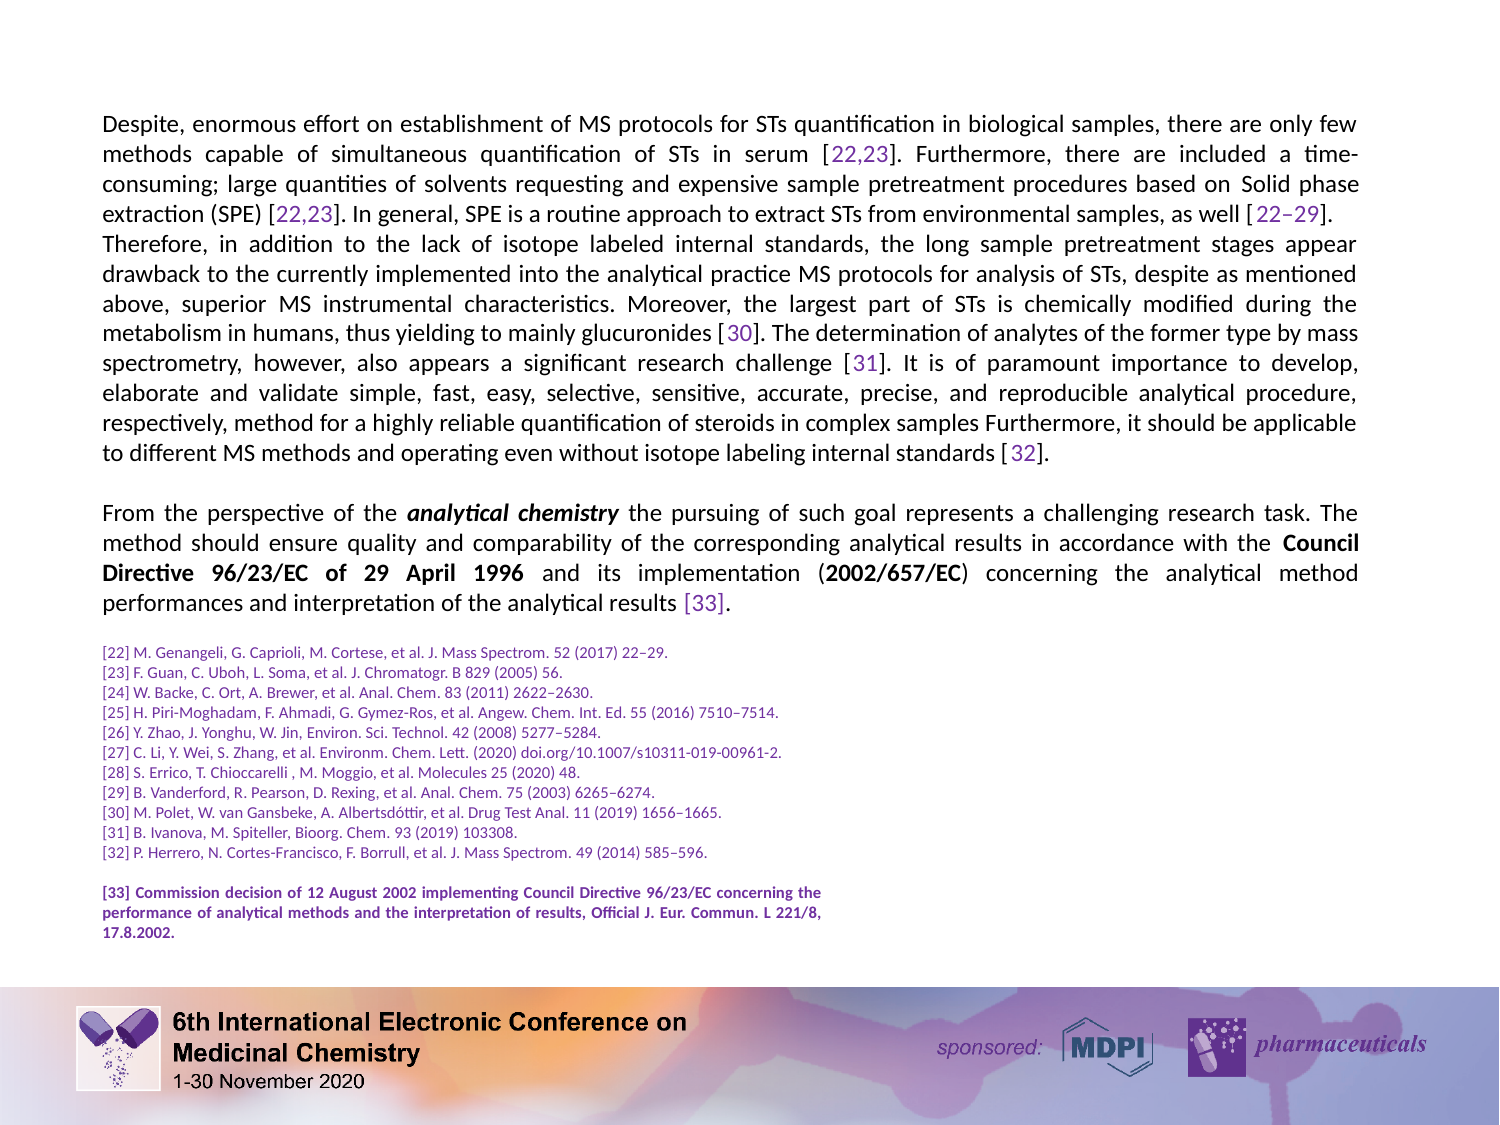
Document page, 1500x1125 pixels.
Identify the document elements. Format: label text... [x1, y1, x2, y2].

picture [0, 987, 1499, 1125]
text_box Despite, enormous effort on establishment of MS protocols for STs quantification in biological samples, there are only few methods capable of simultaneous quantification of STs in serum [22,23]. Furthermore, there are included a time-consuming; large quantities of solvents requesting and expensive sample pretreatment procedures based on Solid phase extraction (SPE) [22,23]. In general, SPE is a routine approach to extract STs from environmental samples, as well [22–29]. Therefore, in addition to the lack of isotope labeled internal standards, the long sample pretreatment stages appear drawback to the currently implemented into the analytical practice MS protocols for analysis of STs, despite as mentioned above, superior MS instrumental characteristics. Moreover, the largest part of STs is chemically modified during the metabolism in humans, thus yielding to mainly glucuronides [30]. The determination of analytes of the former type by mass spectrometry, however, also appears a significant research challenge [31]. It is of paramount importance to develop, elaborate and validate simple, fast, easy, selective, sensitive, accurate, precise, and reproducible analytical procedure, respectively, method for a highly reliable quantification of steroids in complex samples Furthermore, it should be applicable to different MS methods and operating even without isotope labeling internal standards [32]. From the perspective of the analytical chemistry the pursuing of such goal represents a challenging research task. The method should ensure quality and comparability of the corresponding analytical results in accordance with the Council Directive 96/23/EC of 29 April 1996 and its implementation (2002/657/EC) concerning the analytical method performances and interpretation of the analytical results [33]. [87, 99, 1375, 624]
text_box [22] M. Genangeli, G. Caprioli, M. Cortese, et al. J. Mass Spectrom. 52 (2017) 22–29. [23] F. Guan, C. Uboh, L. Soma, et al. J. Chromatogr. B 829 (2005) 56. [24] W. Backe, C. Ort, A. Brewer, et al. Anal. Chem. 83 (2011) 2622–2630. [25] H. Piri-Moghadam, F. Ahmadi, G. Gymez-Ros, et al. Angew. Chem. Int. Ed. 55 (2016) 7510–7514. [26] Y. Zhao, J. Yonghu, W. Jin, Environ. Sci. Technol. 42 (2008) 5277–5284. [27] C. Li, Y. Wei, S. Zhang, et al. Environm. Chem. Lett. (2020) doi.org/10.1007/s10311-019-00961-2. [28] S. Errico, T. Chioccarelli , M. Moggio, et al. Molecules 25 (2020) 48. [29] B. Vanderford, R. Pearson, D. Rexing, et al. Anal. Chem. 75 (2003) 6265–6274. [30] M. Polet, W. van Gansbeke, A. Albertsdóttir, et al. Drug Test Anal. 11 (2019) 1656–1665. [31] B. Ivanova, M. Spiteller, Bioorg. Chem. 93 (2019) 103308. [32] P. Herrero, N. Cortes-Francisco, F. Borrull, et al. J. Mass Spectrom. 49 (2014) 585–596. [33] Commission decision of 12 August 2002 implementing Council Directive 96/23/EC concerning the performance of analytical methods and the interpretation of results, Official J. Eur. Commun. L 221/8, 17.8.2002. [87, 634, 838, 949]
